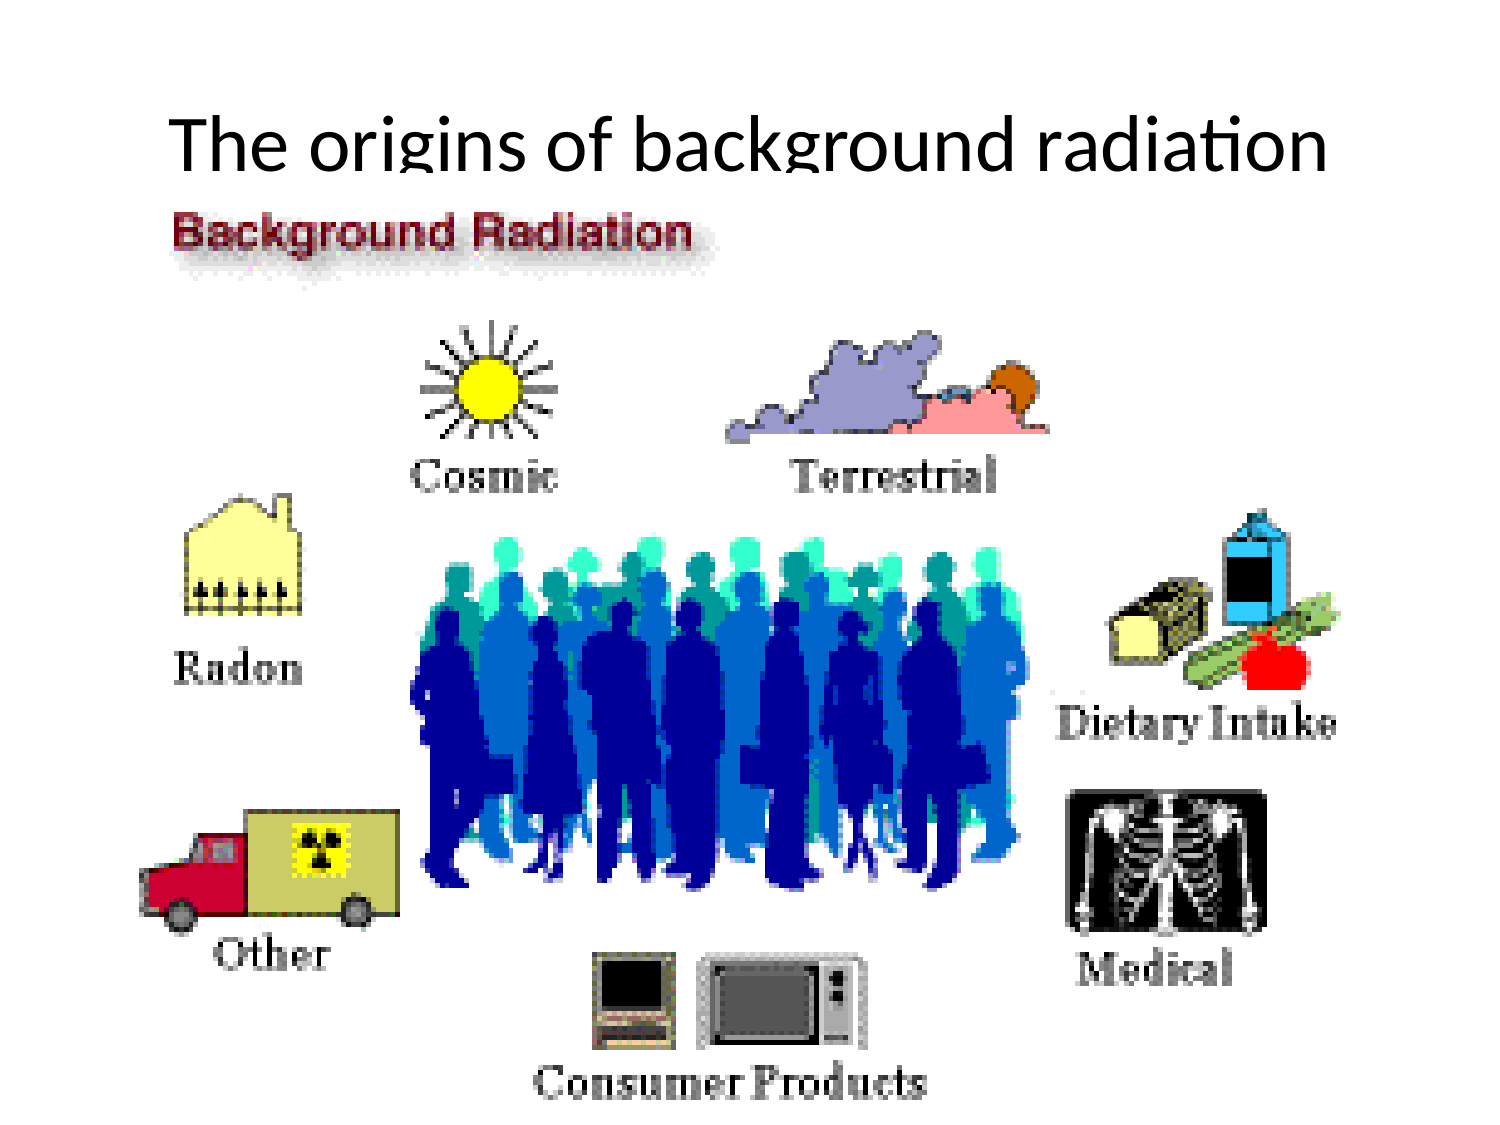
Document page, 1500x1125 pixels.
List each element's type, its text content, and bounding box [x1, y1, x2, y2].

title The origins of background radiation [75, 45, 1425, 233]
picture [124, 173, 1347, 1105]
